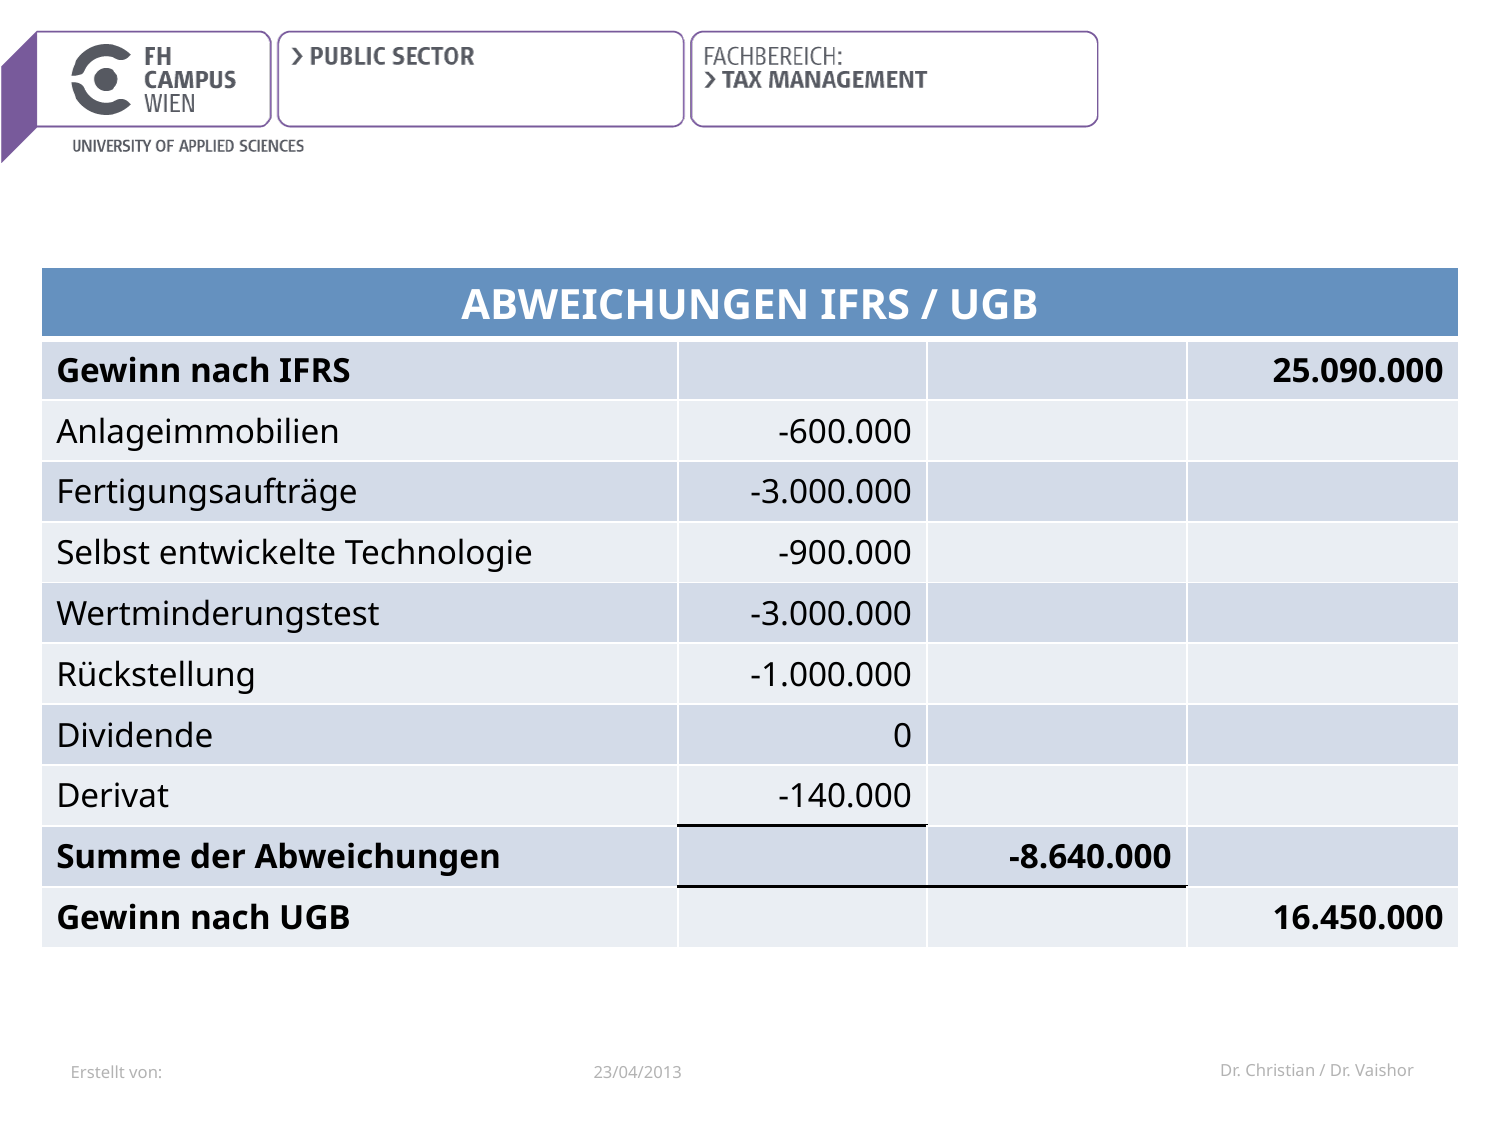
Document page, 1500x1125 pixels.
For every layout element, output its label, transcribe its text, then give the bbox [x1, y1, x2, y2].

table_cell Wertminderungstest [42, 583, 677, 642]
table_cell [928, 342, 1186, 399]
table_cell 0 [679, 705, 926, 764]
table_cell [679, 888, 926, 947]
table_cell [928, 644, 1186, 703]
table_cell [679, 827, 926, 885]
table_cell [928, 401, 1186, 460]
table_cell Anlageimmobilien [42, 401, 677, 460]
table_cell [928, 462, 1186, 521]
table_cell Selbst entwickelte Technologie [42, 523, 677, 582]
table_cell [928, 583, 1186, 642]
table_cell Rückstellung [42, 644, 677, 703]
table_cell Dividende [42, 705, 677, 764]
table_cell [1188, 705, 1458, 764]
footer Dr. Christian / Dr. Vaishor [1038, 1049, 1430, 1094]
table_cell [1188, 583, 1458, 642]
table_cell Gewinn nach UGB [42, 888, 677, 947]
table_cell [1188, 401, 1458, 460]
table_cell [1188, 766, 1458, 825]
table_cell Summe der Abweichungen [42, 827, 677, 886]
picture [0, 30, 1099, 164]
table_cell [928, 888, 1186, 947]
table_cell -900.000 [679, 523, 926, 582]
table_cell Gewinn nach IFRS [42, 342, 677, 399]
table_cell -600.000 [679, 401, 926, 460]
table_cell [679, 342, 926, 399]
table_cell -8.640.000 [928, 827, 1186, 885]
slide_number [578, 1049, 929, 1094]
table_cell [1188, 523, 1458, 582]
table_cell [1188, 644, 1458, 703]
table_cell 25.090.000 [1188, 342, 1458, 399]
table_cell [928, 523, 1186, 582]
table_cell -140.000 [679, 766, 926, 824]
table_cell Fertigungsaufträge [42, 462, 677, 521]
table_cell -3.000.000 [679, 462, 926, 521]
table_cell [928, 766, 1186, 825]
table_cell [928, 705, 1186, 764]
table_cell -1.000.000 [679, 644, 926, 703]
table_cell [1188, 462, 1458, 521]
table_cell [1188, 827, 1458, 886]
table_cell Derivat [42, 766, 677, 825]
table_header ABWEICHUNGEN IFRS / UGB [42, 268, 1458, 336]
table_cell 16.450.000 [1188, 888, 1458, 947]
table_cell -3.000.000 [679, 583, 926, 642]
